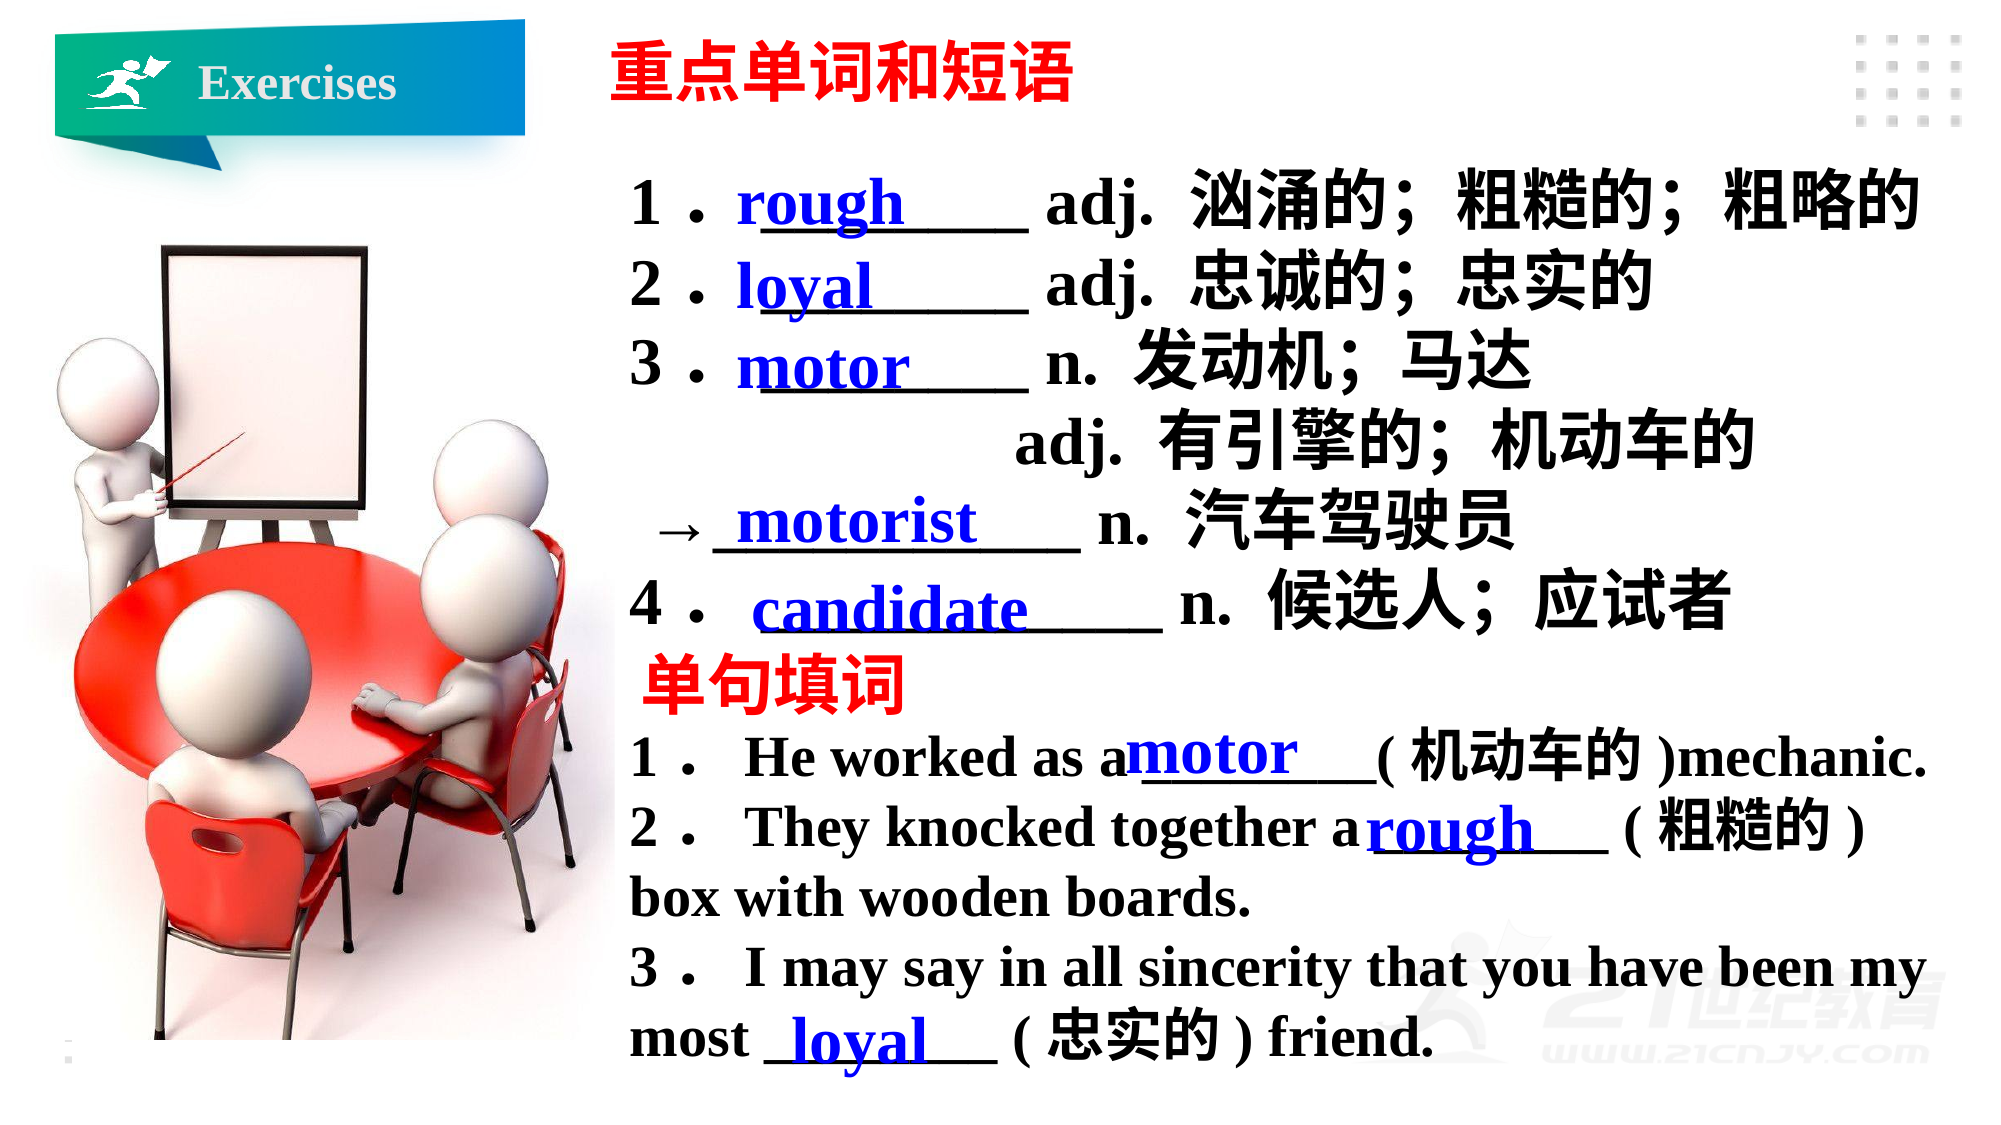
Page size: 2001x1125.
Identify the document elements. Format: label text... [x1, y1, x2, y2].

text_box candidate [736, 557, 1045, 653]
text_box loyal [721, 234, 889, 314]
text_box 重点单词和短语 [593, 22, 1301, 117]
text_box 单句填词 [625, 635, 962, 731]
text_box Exercises [183, 42, 413, 118]
text_box motor [721, 314, 926, 409]
text_box 1．________ adj. 汹涌的；粗糙的；粗略的 2．________ adj. 忠诚的；忠实的 3．________ n. 发动机；马达 adj. 有引擎的；机动车的 →___________ n. 汽车驾驶员 4．____________ n. 候选人；应试者 1．He worked as a ________(机动车的)mechanic. 2．They knocked together a ________ (粗糙的) box with wooden boards. 3．I may say in all sincerity that you have been my most ________ (忠实的) friend. [614, 150, 1974, 1076]
picture [9, 5, 615, 1040]
text_box rough [721, 150, 921, 246]
text_box motorist [721, 468, 993, 564]
text_box motor [1110, 699, 1315, 795]
picture [1856, 35, 1962, 127]
text_box loyal [776, 988, 944, 1084]
text_box rough [1351, 777, 1551, 873]
